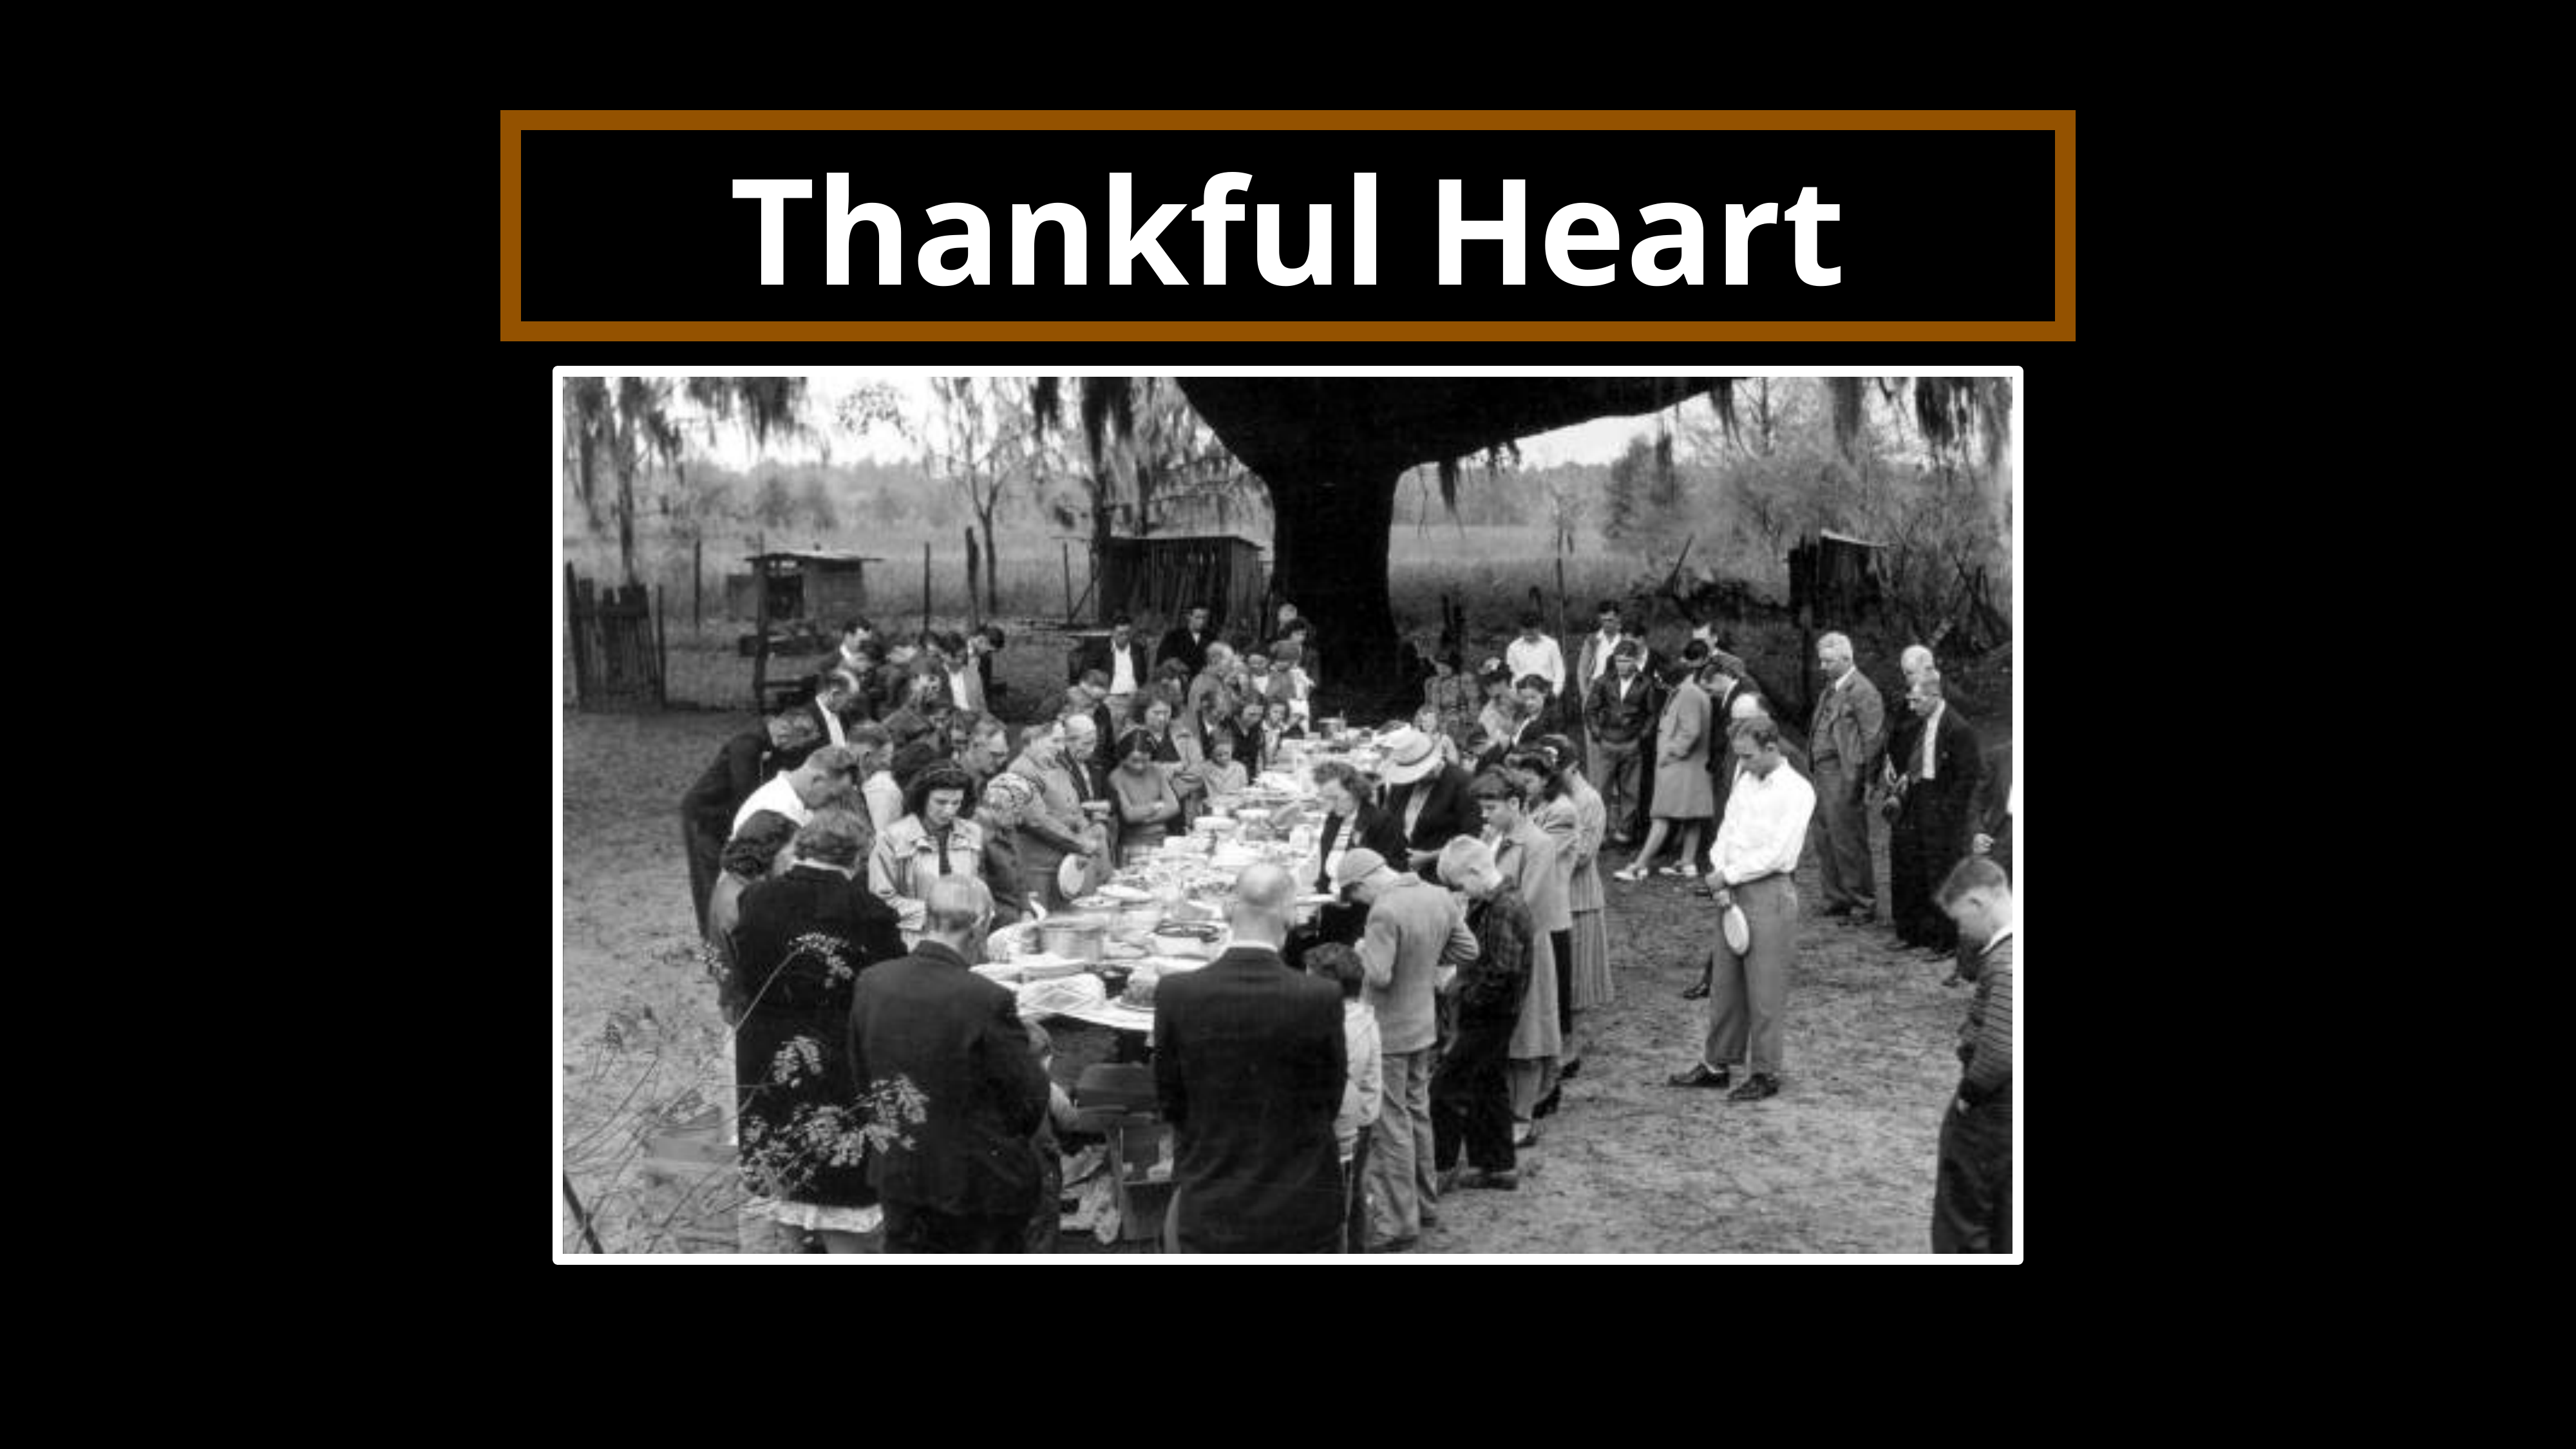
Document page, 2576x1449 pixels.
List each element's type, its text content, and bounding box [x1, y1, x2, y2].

picture [563, 376, 2013, 1255]
title Thankful Heart [510, 119, 2066, 332]
